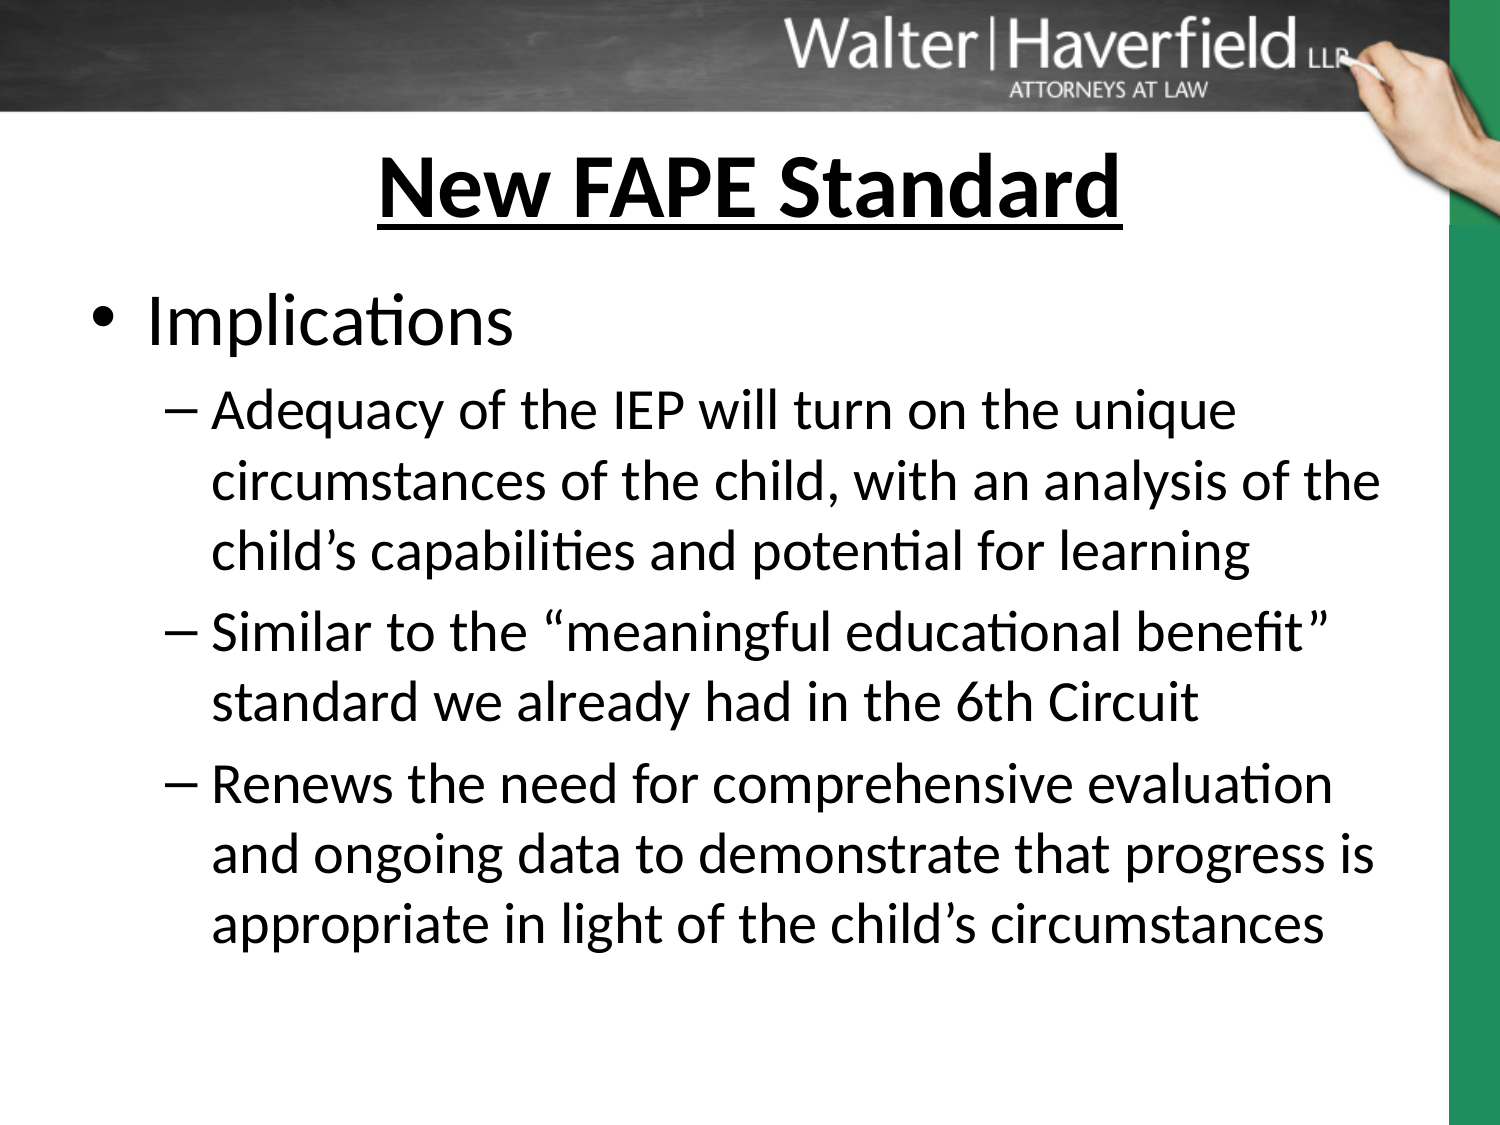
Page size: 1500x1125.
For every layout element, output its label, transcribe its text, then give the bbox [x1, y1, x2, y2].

picture [0, 0, 1500, 1125]
list Implications Adequacy of the IEP will turn on the unique circumstances of the child, with an analysis of the child’s capabilities and potential for learning Similar to the “meaningful educational benefit” standard we already had in the 6th Circuit Renews the need for comprehensive evaluation and ongoing data to demonstrate that progress is appropriate in light of the child’s circumstances [75, 275, 1425, 1005]
title New FAPE Standard [75, 87, 1425, 275]
